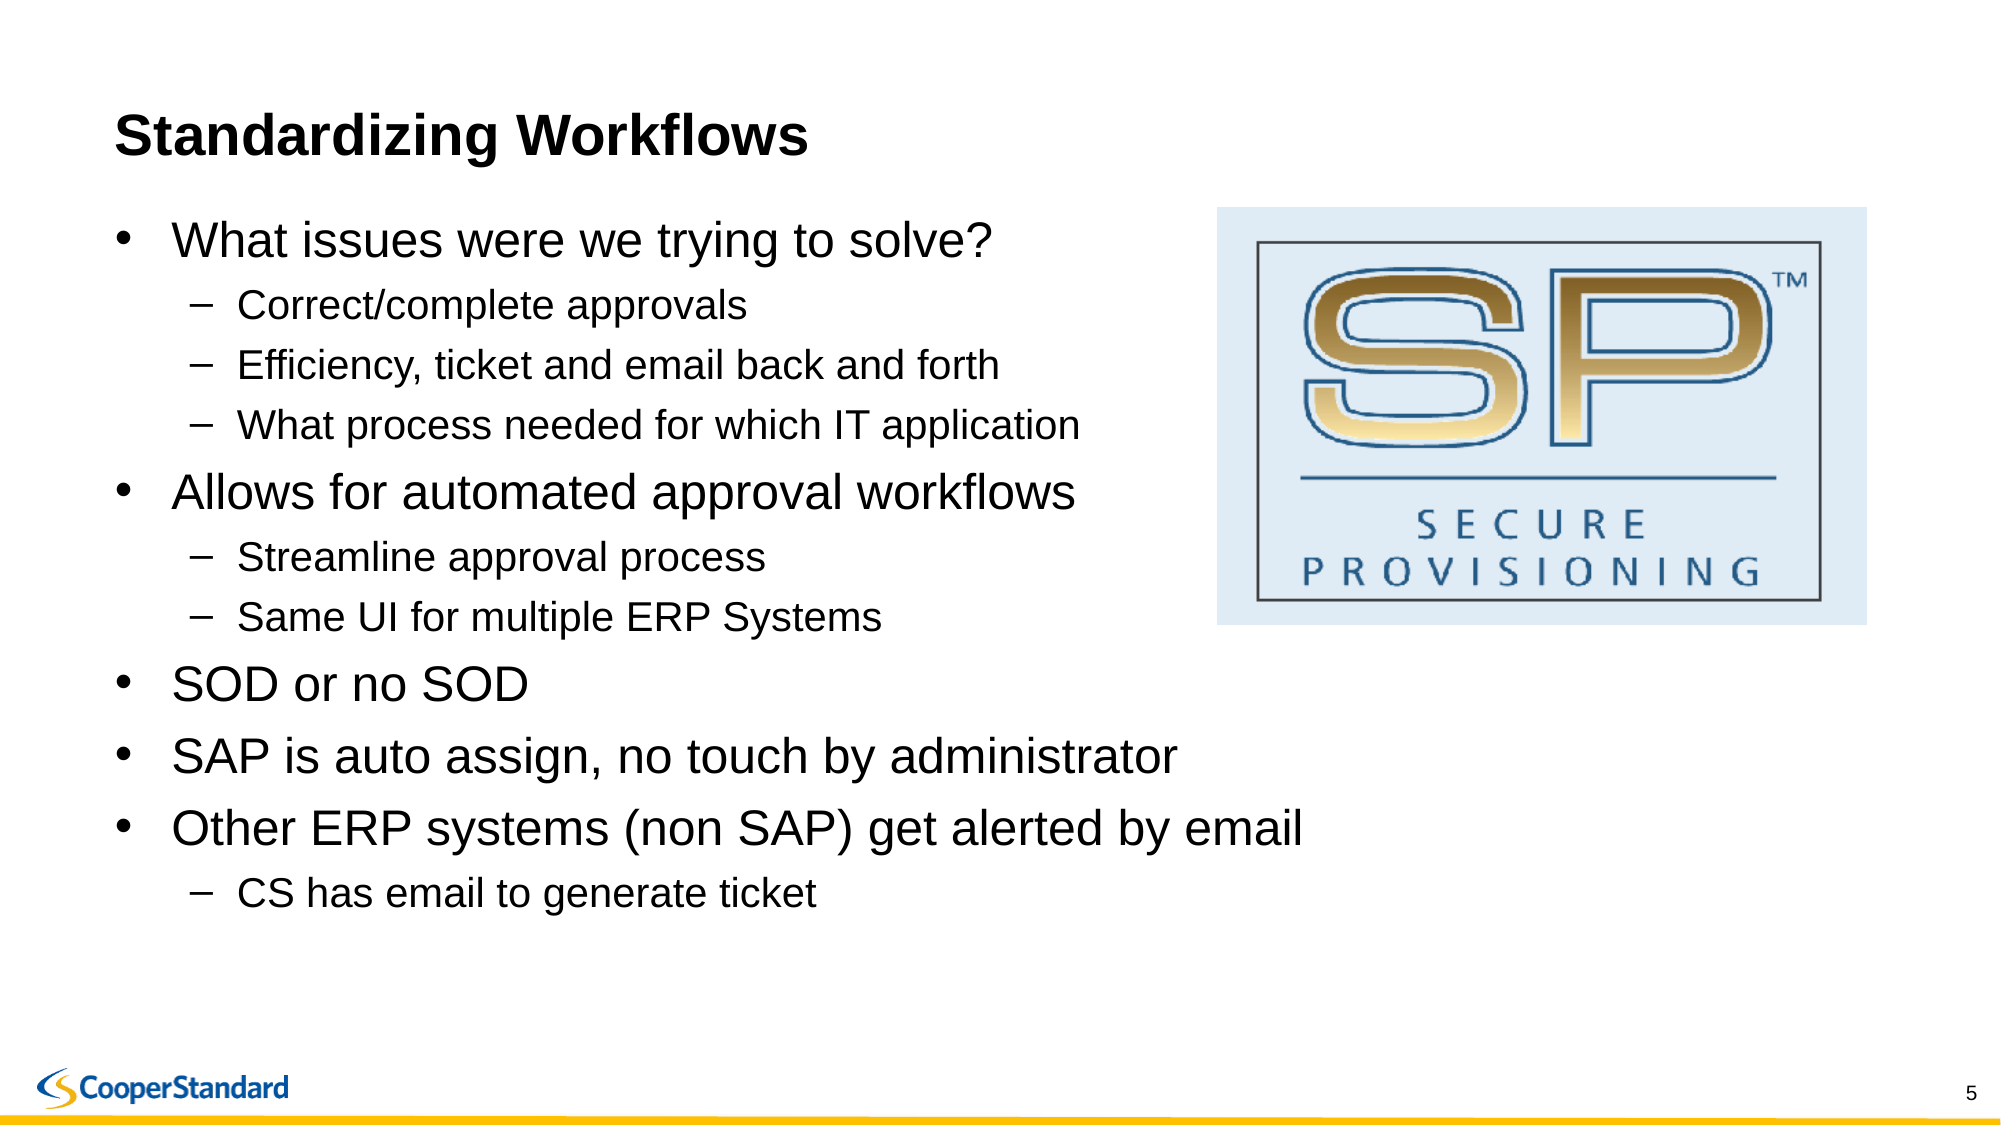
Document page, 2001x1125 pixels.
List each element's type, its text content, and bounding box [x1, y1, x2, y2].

list What issues were we trying to solve? Correct/complete approvals Efficiency, ticket and email back and forth What process needed for which IT application Allows for automated approval workflows Streamline approval process Same UI for multiple ERP Systems SOD or no SOD SAP is auto assign, no touch by administrator Other ERP systems (non SAP) get alerted by email CS has email to generate ticket [99, 199, 1901, 1051]
picture [1216, 206, 1867, 626]
picture [37, 1068, 288, 1109]
title Standardizing Workflows [99, 18, 1901, 176]
